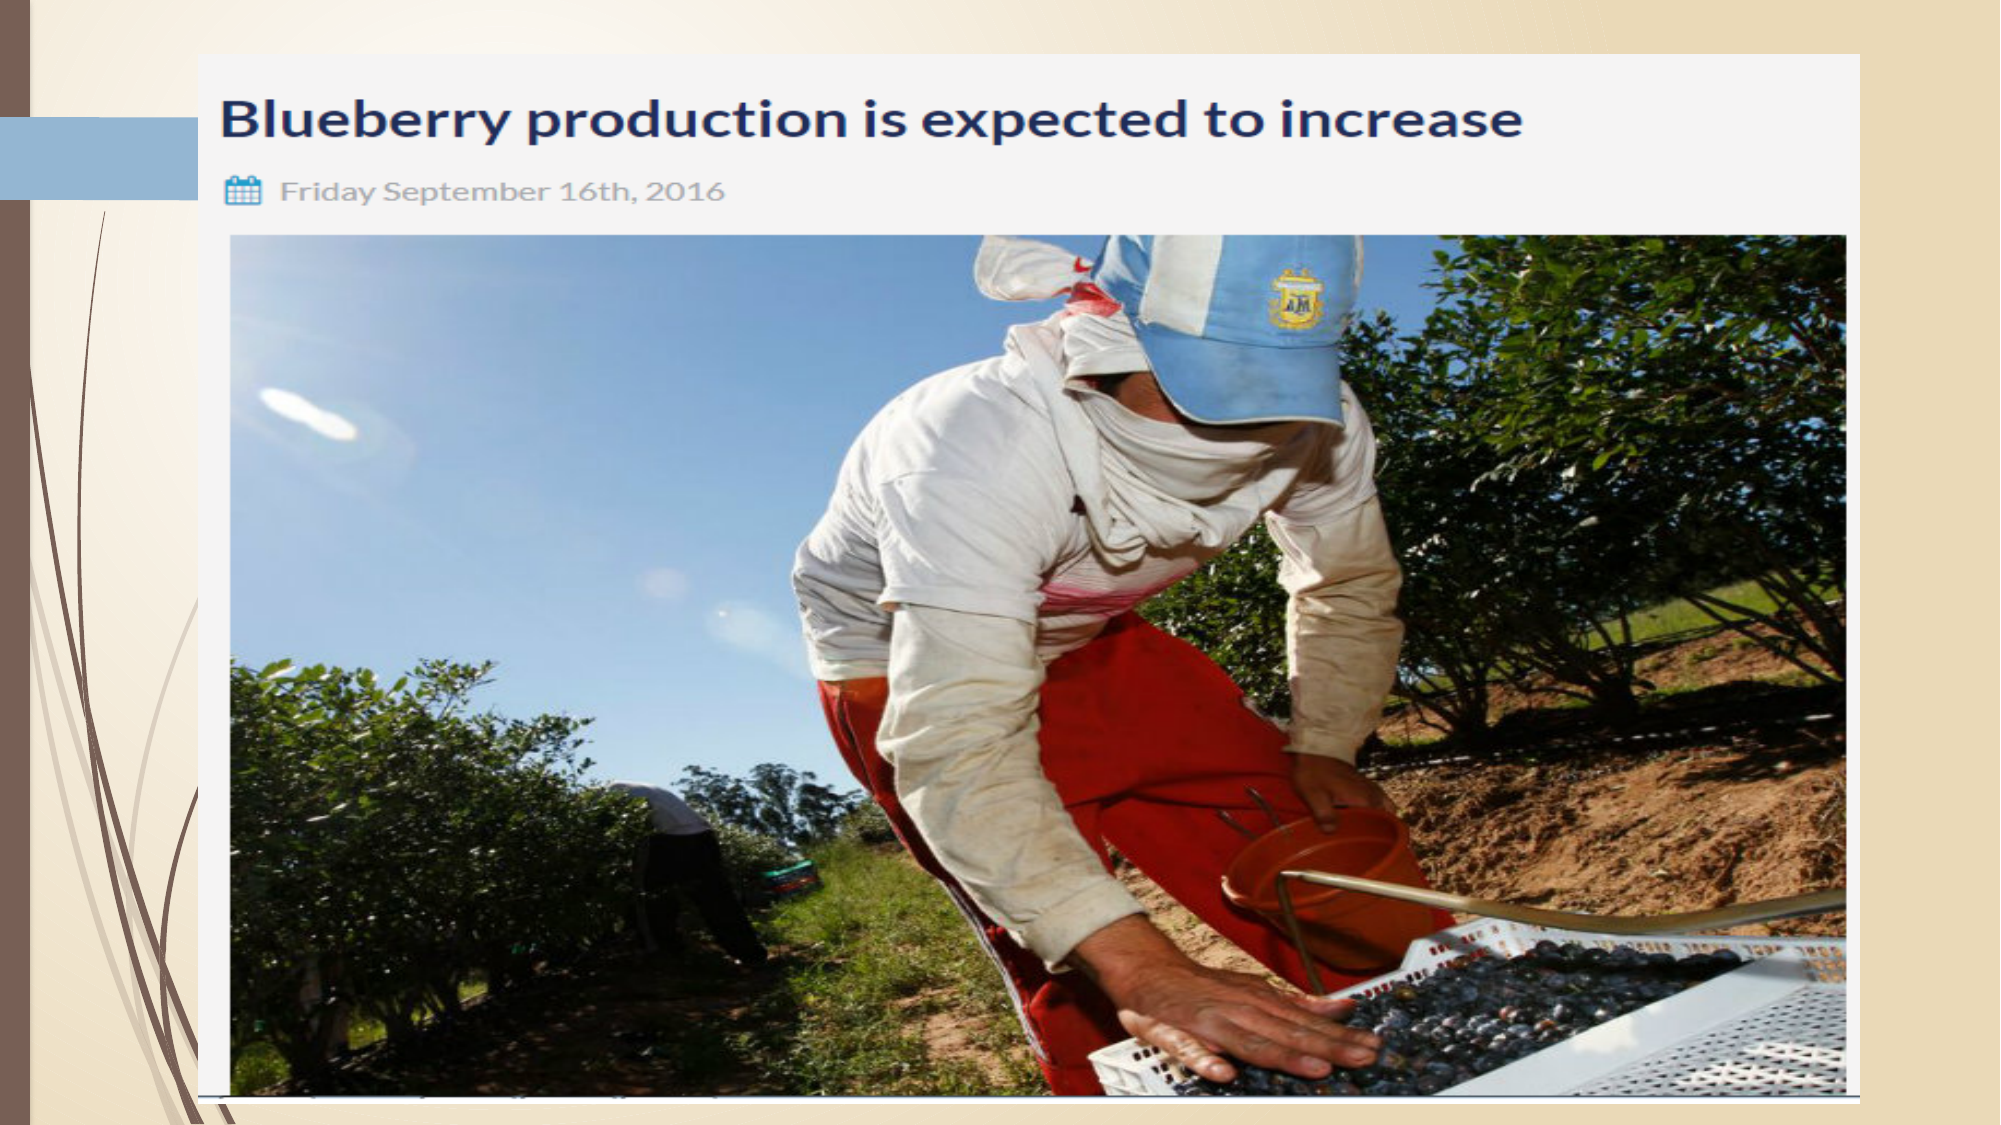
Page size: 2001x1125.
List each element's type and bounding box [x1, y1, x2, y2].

list [198, 53, 1860, 1105]
